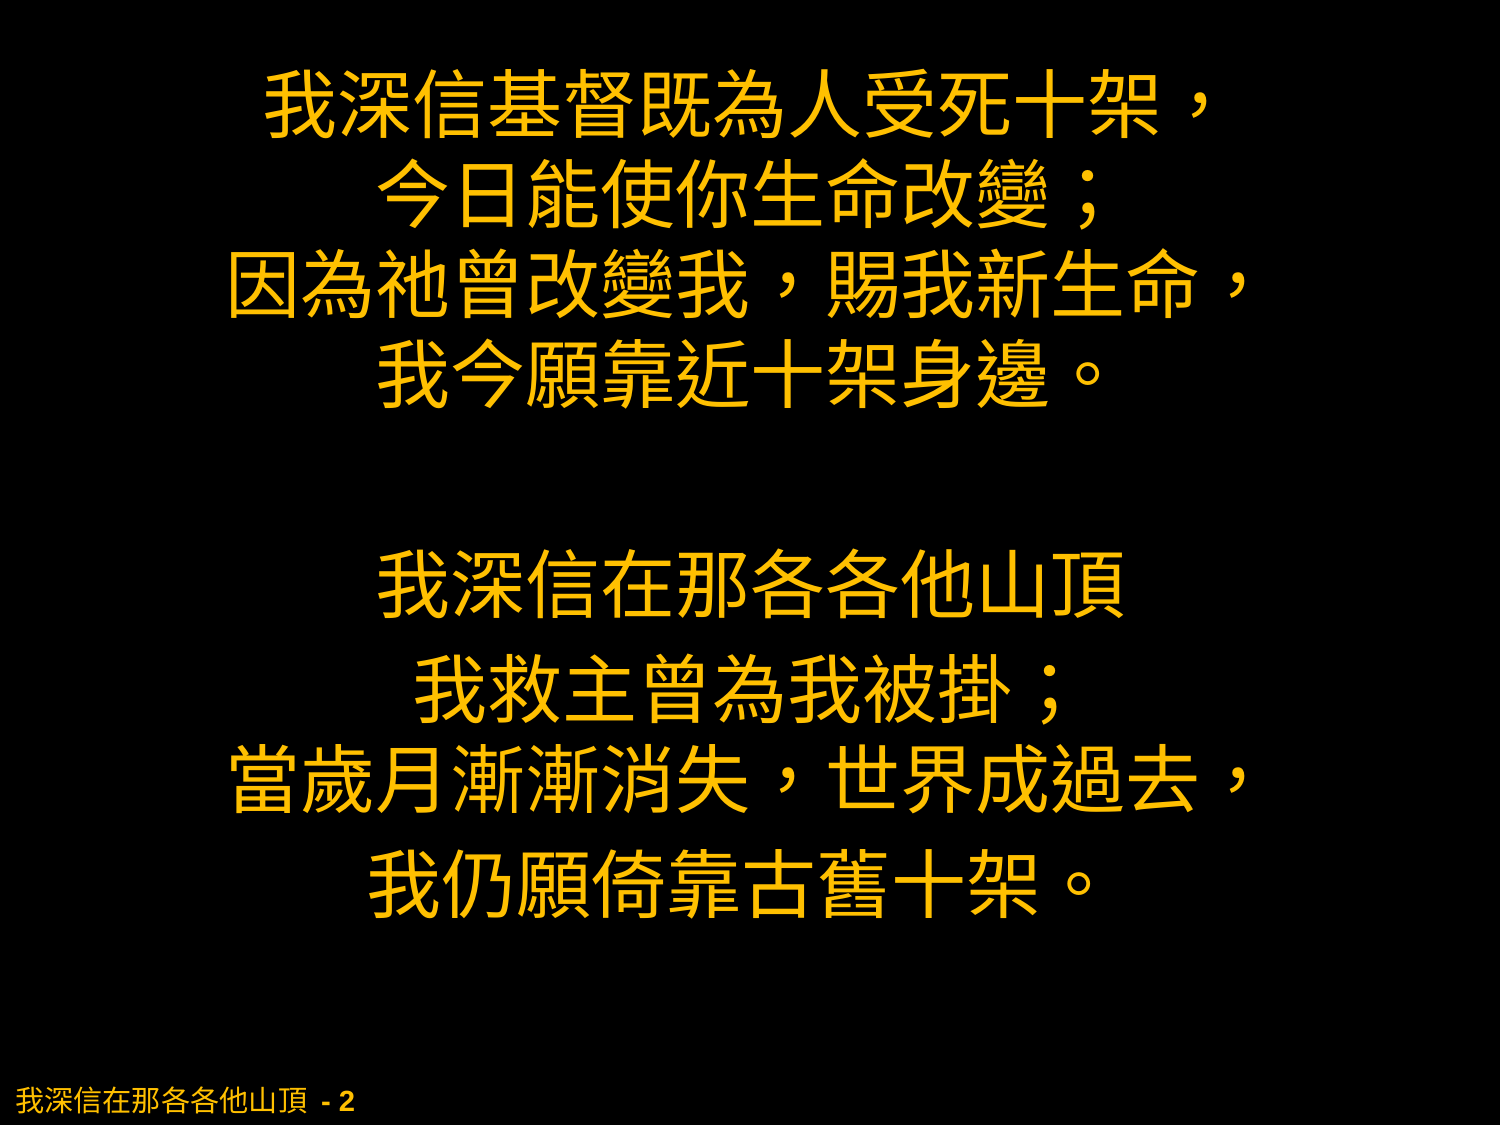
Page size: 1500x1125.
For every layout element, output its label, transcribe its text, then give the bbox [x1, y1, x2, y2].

list 我深信基督既為人受死十架， 今日能使你生命改變； 因為祂曾改變我，賜我新生命， 我今願靠近十架身邊。 我深信在那各各他山頂 我救主曾為我被掛； 當歲月漸漸消失，世界成過去， 我仍願倚靠古舊十架。 [75, 50, 1425, 1024]
title 我深信在那各各他山頂 - 2 [0, 1074, 900, 1125]
